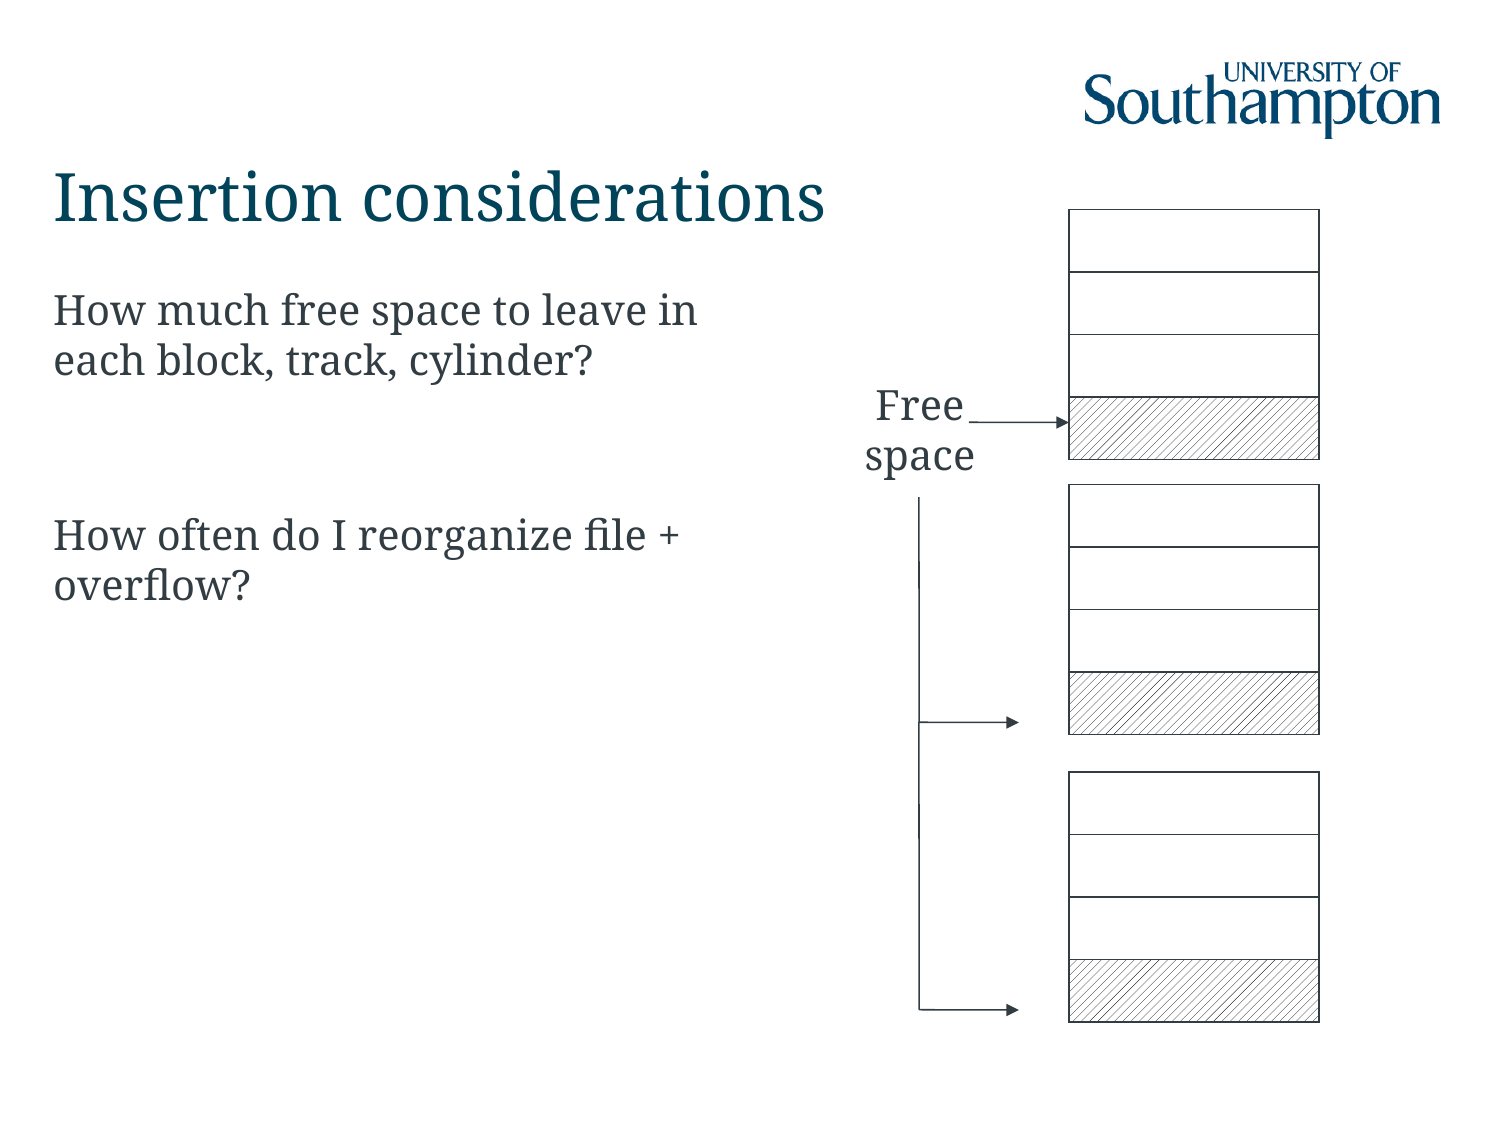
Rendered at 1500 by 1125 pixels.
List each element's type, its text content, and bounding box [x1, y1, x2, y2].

text_box [1068, 547, 1319, 609]
text_box [968, 416, 1069, 429]
text_box [1068, 209, 1319, 272]
text_box [1068, 959, 1319, 1023]
text_box [1068, 672, 1319, 735]
text_box [1068, 772, 1319, 834]
text_box [918, 1003, 1019, 1017]
list How much free space to leave in each block, track, cylinder? How often do I reorganize file + overflow? [52, 275, 726, 1013]
text_box [1068, 897, 1319, 959]
text_box [919, 716, 1019, 729]
text_box [1068, 334, 1319, 398]
text_box [1068, 834, 1319, 897]
text_box [1068, 484, 1319, 547]
text_box [1068, 398, 1319, 460]
text_box Free space [849, 371, 990, 486]
text_box [1068, 609, 1319, 672]
picture [1085, 62, 1440, 139]
text_box [1068, 272, 1319, 334]
title Insertion considerations [52, 147, 1448, 255]
